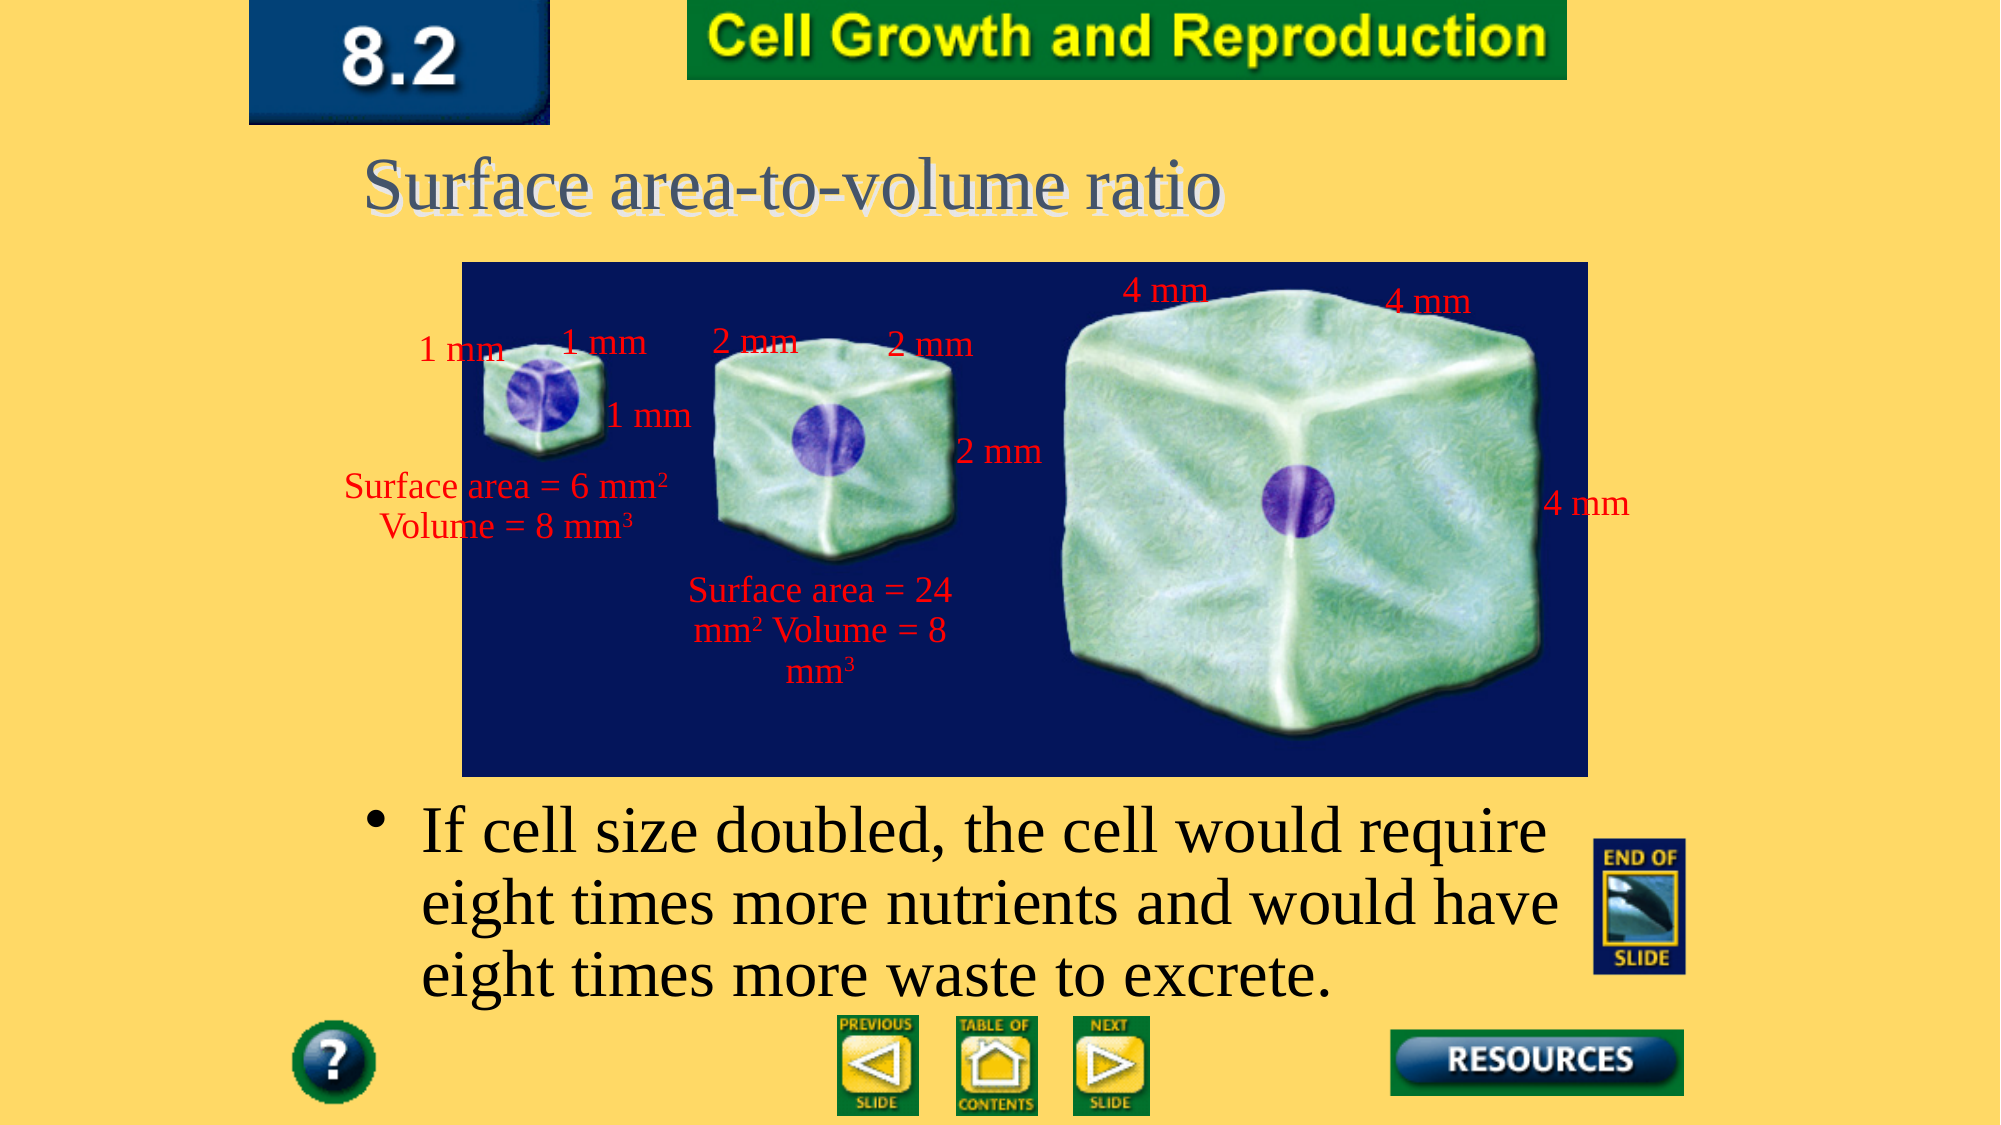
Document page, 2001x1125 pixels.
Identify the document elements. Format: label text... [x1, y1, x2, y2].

picture [1073, 1016, 1150, 1116]
picture [687, 0, 1567, 80]
text_box Surface area = 6 mm2 Volume = 8 mm3 [324, 458, 462, 555]
picture [837, 1015, 919, 1116]
picture [462, 262, 1588, 777]
text_box 4 mm [1588, 475, 1646, 531]
text_box Surface area-to-volume ratio [347, 137, 1239, 234]
text_box If cell size doubled, the cell would require eight times more nutrients and would have eight times more waste to excrete. [349, 787, 1613, 1018]
picture [1387, 1028, 1684, 1096]
picture [956, 1016, 1038, 1116]
picture [249, 0, 550, 125]
text_box 1 mm [403, 321, 462, 377]
picture [287, 1017, 380, 1110]
picture [1590, 837, 1688, 977]
